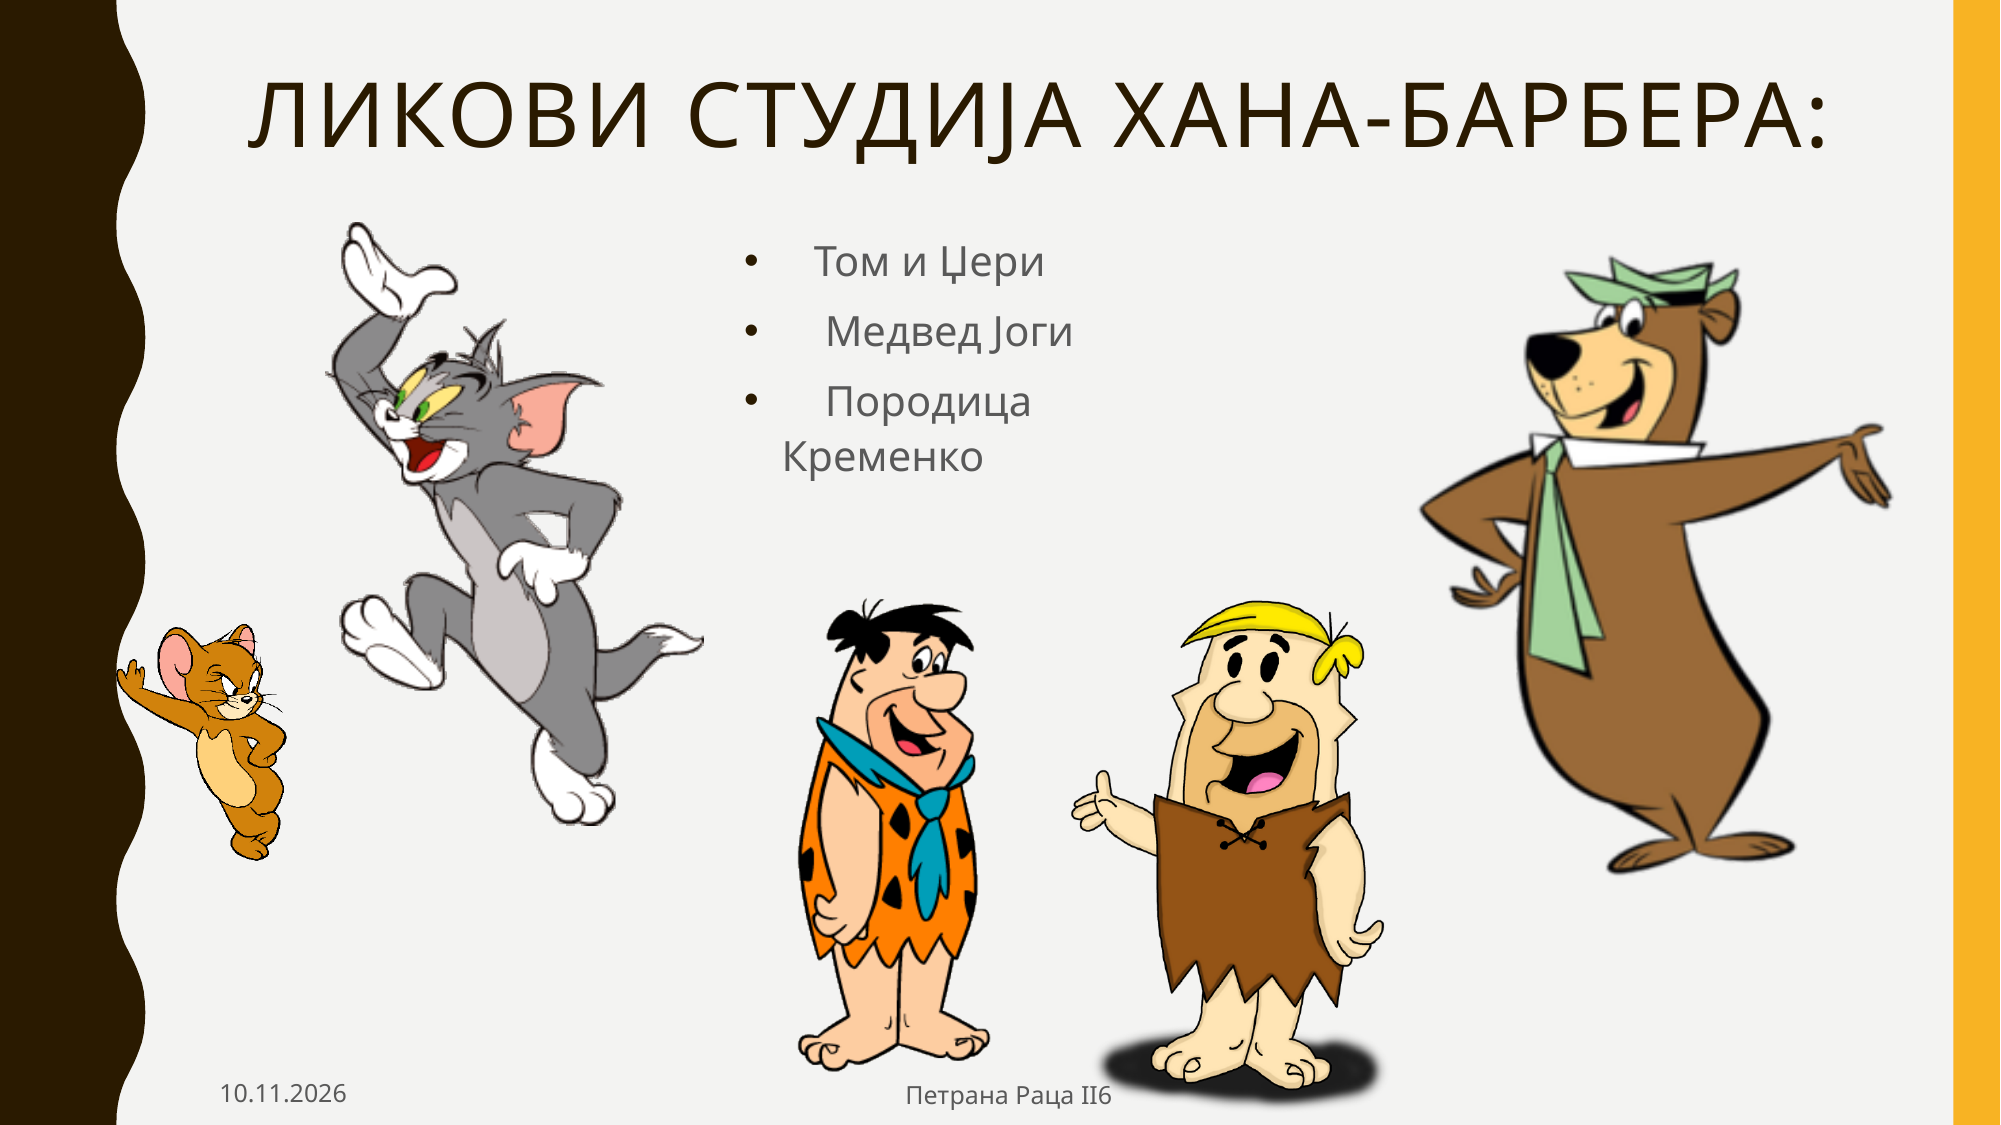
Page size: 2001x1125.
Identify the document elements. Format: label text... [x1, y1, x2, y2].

picture [325, 222, 704, 826]
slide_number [204, 1065, 587, 1124]
picture [1052, 222, 1899, 1114]
picture [753, 564, 1041, 1114]
footer Петрана Раца II6 [671, 1066, 1347, 1124]
title Ликови студија Хана-Барбера: [205, 62, 1875, 198]
picture [112, 617, 296, 864]
list Том и Џери Медвед Јоги Породица Кременко [729, 222, 1255, 571]
